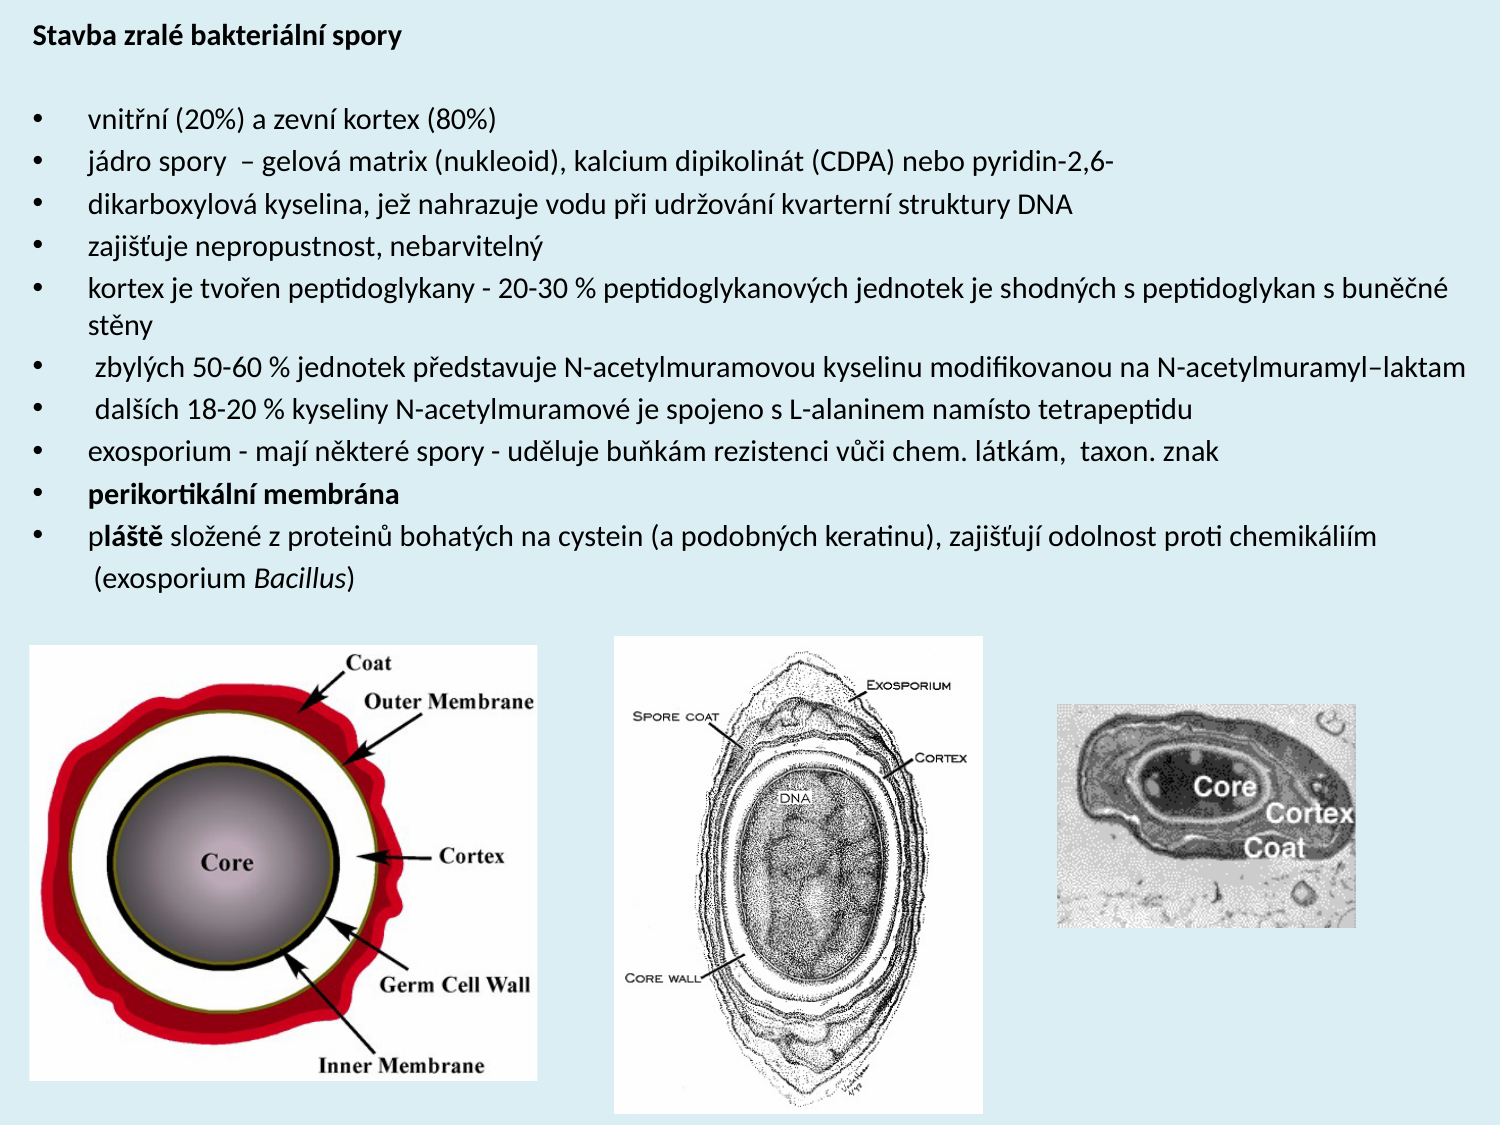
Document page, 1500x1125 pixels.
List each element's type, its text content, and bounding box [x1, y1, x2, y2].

picture [29, 644, 538, 1082]
picture [1056, 703, 1356, 928]
picture [613, 636, 984, 1114]
list Stavba zralé bakteriální spory vnitřní (20%) a zevní kortex (80%) jádro spory – gelová matrix (nukleoid), kalcium dipikolinát (CDPA) nebo pyridin-2,6- dikarboxylová kyselina, jež nahrazuje vodu při udržování kvarterní struktury DNA zajišťuje nepropustnost, nebarvitelný kortex je tvořen peptidoglykany - 20-30 % peptidoglykanových jednotek je shodných s peptidoglykan s buněčné stěny zbylých 50-60 % jednotek představuje N-acetylmuramovou kyselinu modifikovanou na N-acetylmuramyl–laktam dalších 18-20 % kyseliny N-acetylmuramové je spojeno s L-alaninem namísto tetrapeptidu exosporium - mají některé spory - uděluje buňkám rezistenci vůči chem. látkám, taxon. znak perikortikální membrána pláště složené z proteinů bohatých na cystein (a podobných keratinu), zajišťují odolnost proti chemikáliím (exosporium Bacillus) [17, 7, 1483, 622]
